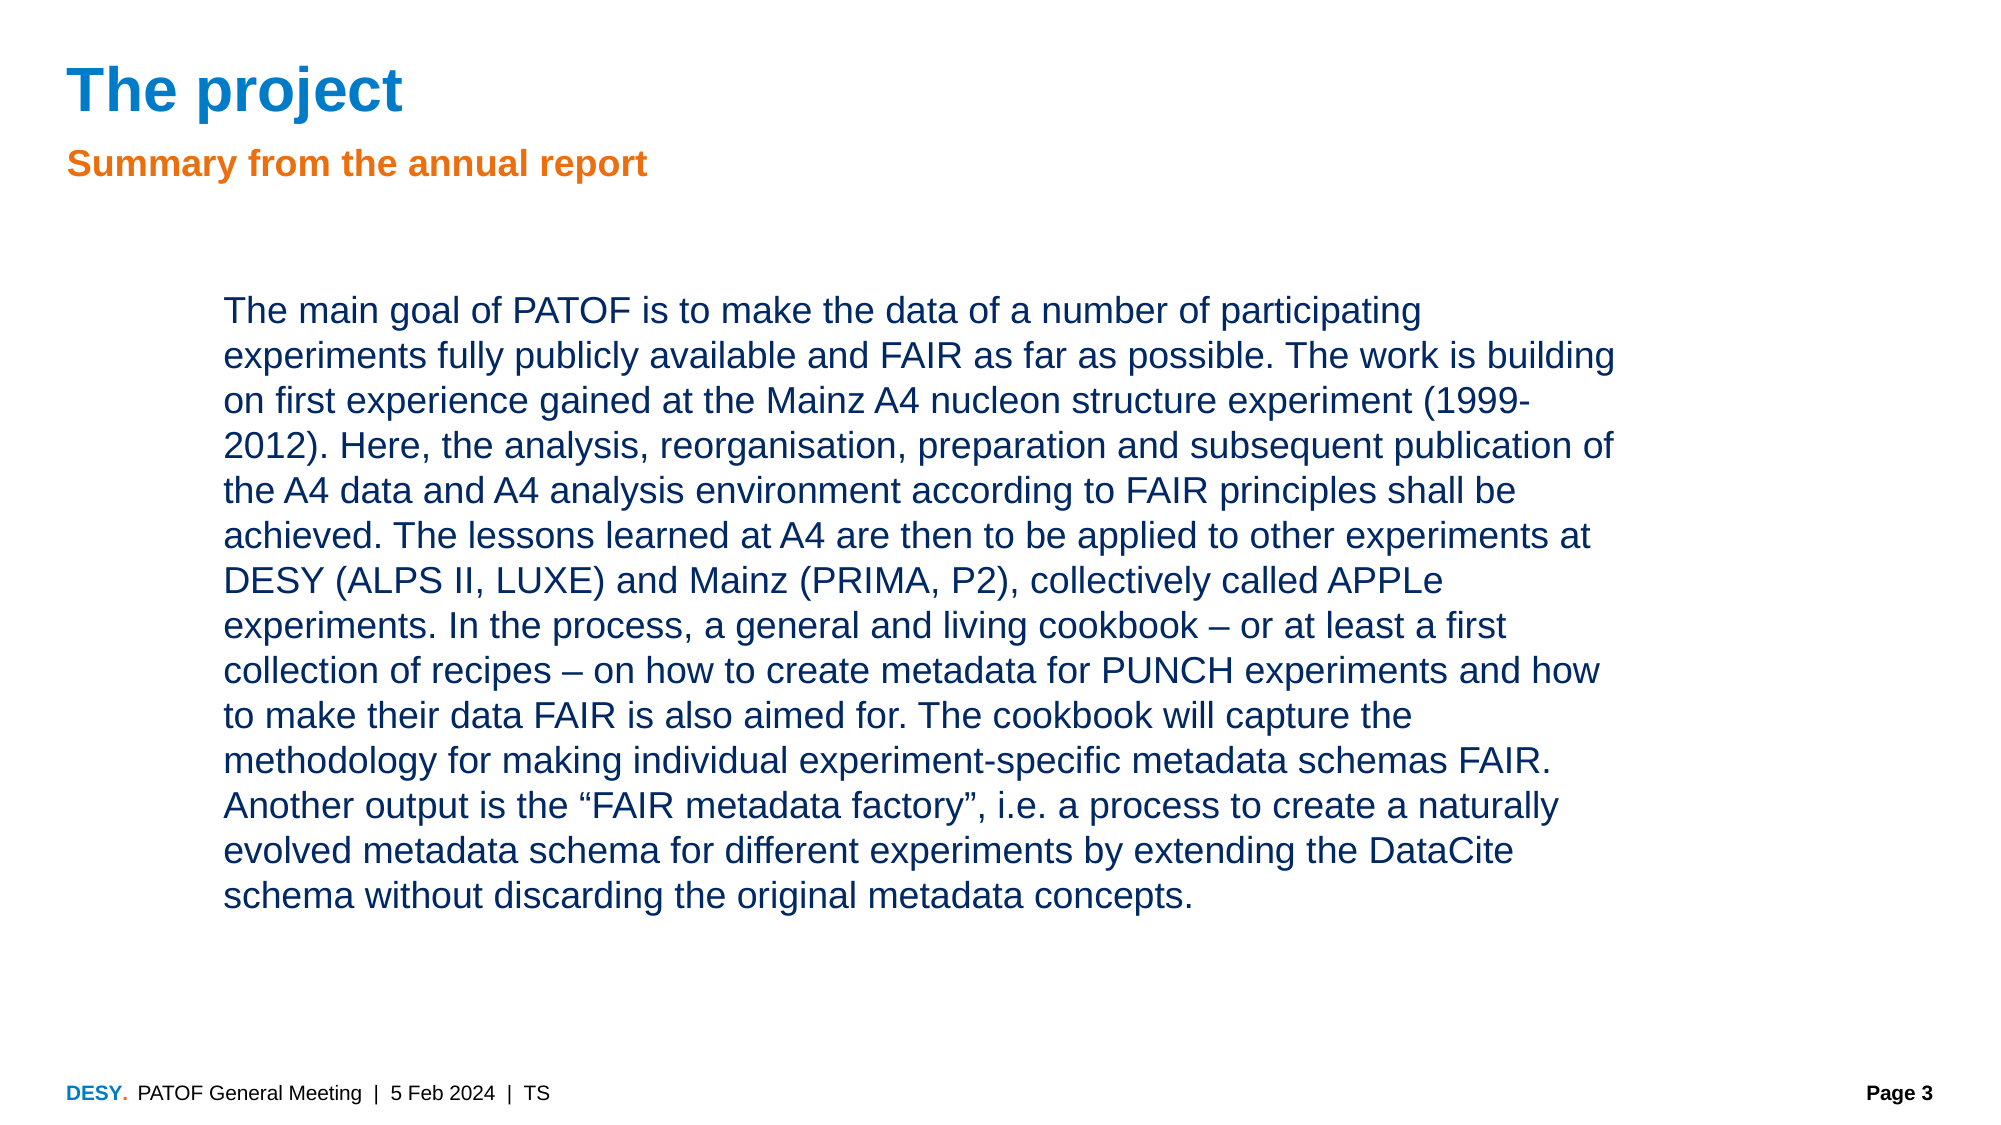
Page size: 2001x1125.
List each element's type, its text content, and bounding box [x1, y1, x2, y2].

text_box The main goal of PATOF is to make the data of a number of participating experiments fully publicly available and FAIR as far as possible. The work is building on first experience gained at the Mainz A4 nucleon structure experiment (1999-2012). Here, the analysis, reorganisation, preparation and subsequent publication of the A4 data and A4 analysis environment according to FAIR principles shall be achieved. The lessons learned at A4 are then to be applied to other experiments at DESY (ALPS II, LUXE) and Mainz (PRIMA, P2), collectively called APPLe experiments. In the process, a general and living cookbook – or at least a first collection of recipes – on how to create metadata for PUNCH experiments and how to make their data FAIR is also aimed for. The cookbook will capture the methodology for making individual experiment-specific metadata schemas FAIR. Another output is the “FAIR metadata factory”, i.e. a process to create a naturally evolved metadata schema for different experiments by extending the DataCite schema without discarding the original metadata concepts. [208, 278, 1638, 924]
list Summary from the annual report [66, 134, 1933, 197]
footer PATOF General Meeting | 5 Feb 2024 | TS [137, 1079, 1762, 1111]
title The project [66, 57, 1933, 132]
